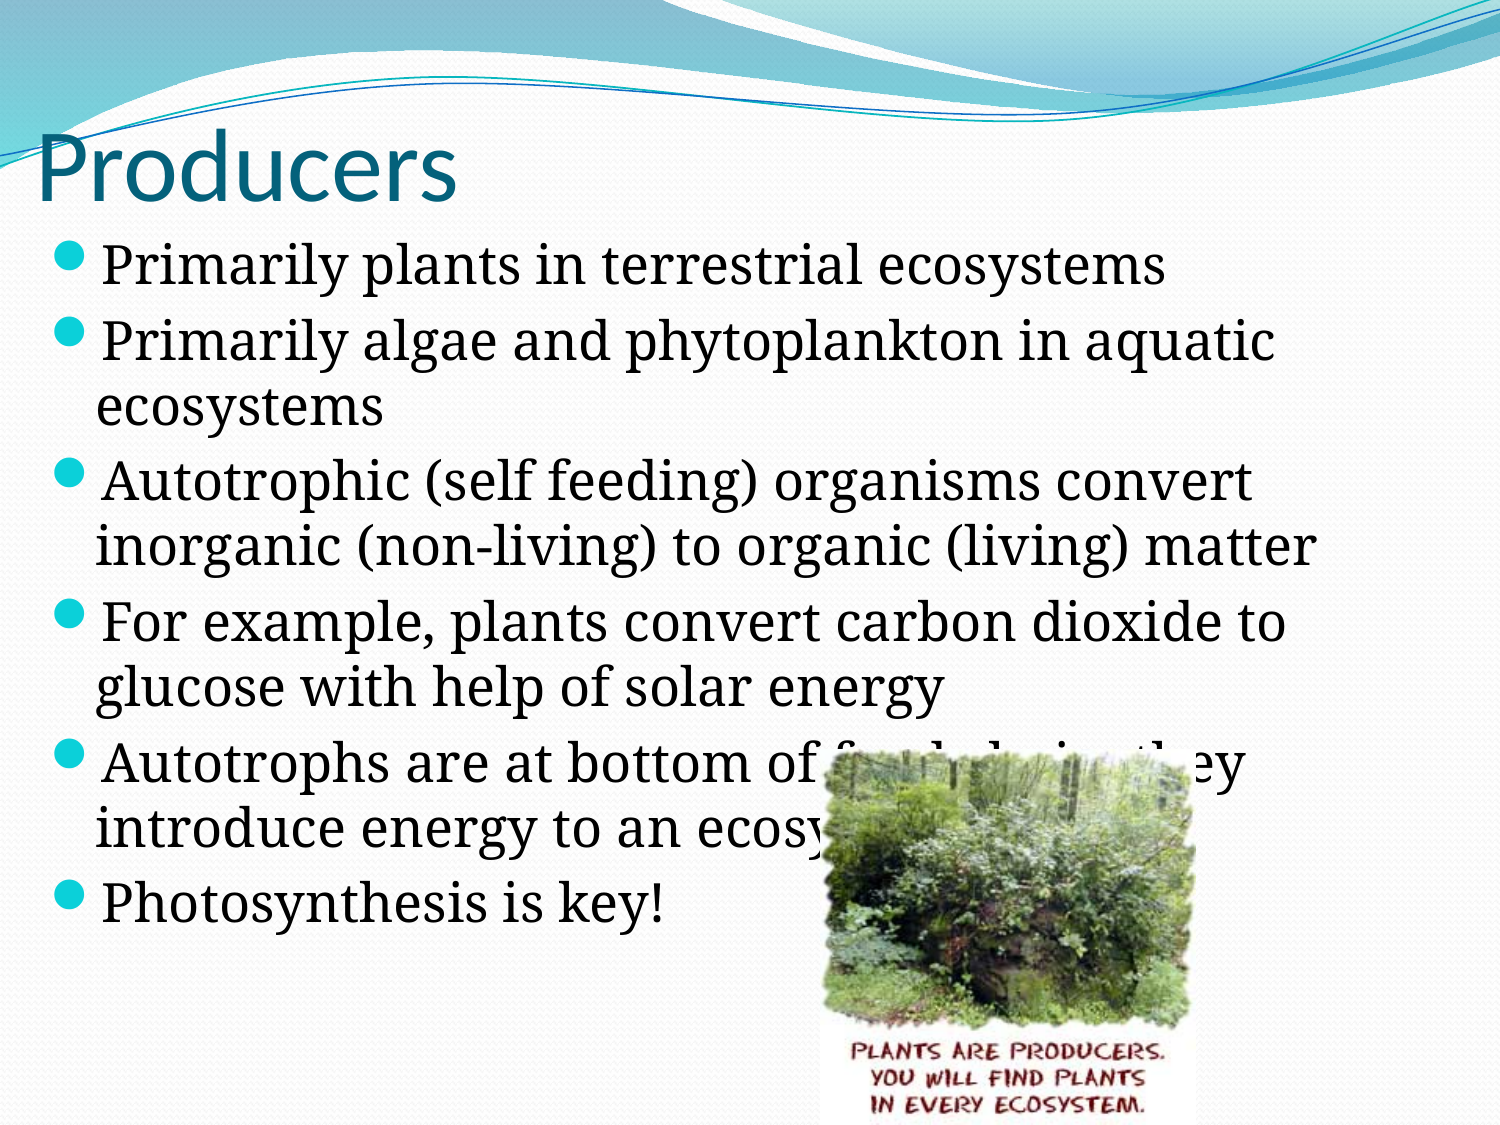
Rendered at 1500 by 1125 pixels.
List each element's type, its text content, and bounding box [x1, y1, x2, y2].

list Primarily plants in terrestrial ecosystems Primarily algae and phytoplankton in aquatic ecosystems Autotrophic (self feeding) organisms convert inorganic (non-living) to organic (living) matter For example, plants convert carbon dioxide to glucose with help of solar energy Autotrophs are at bottom of food chain, they introduce energy to an ecosystem Photosynthesis is key! [34, 222, 1466, 943]
title Producers [34, 34, 1386, 222]
picture [820, 749, 1196, 1125]
